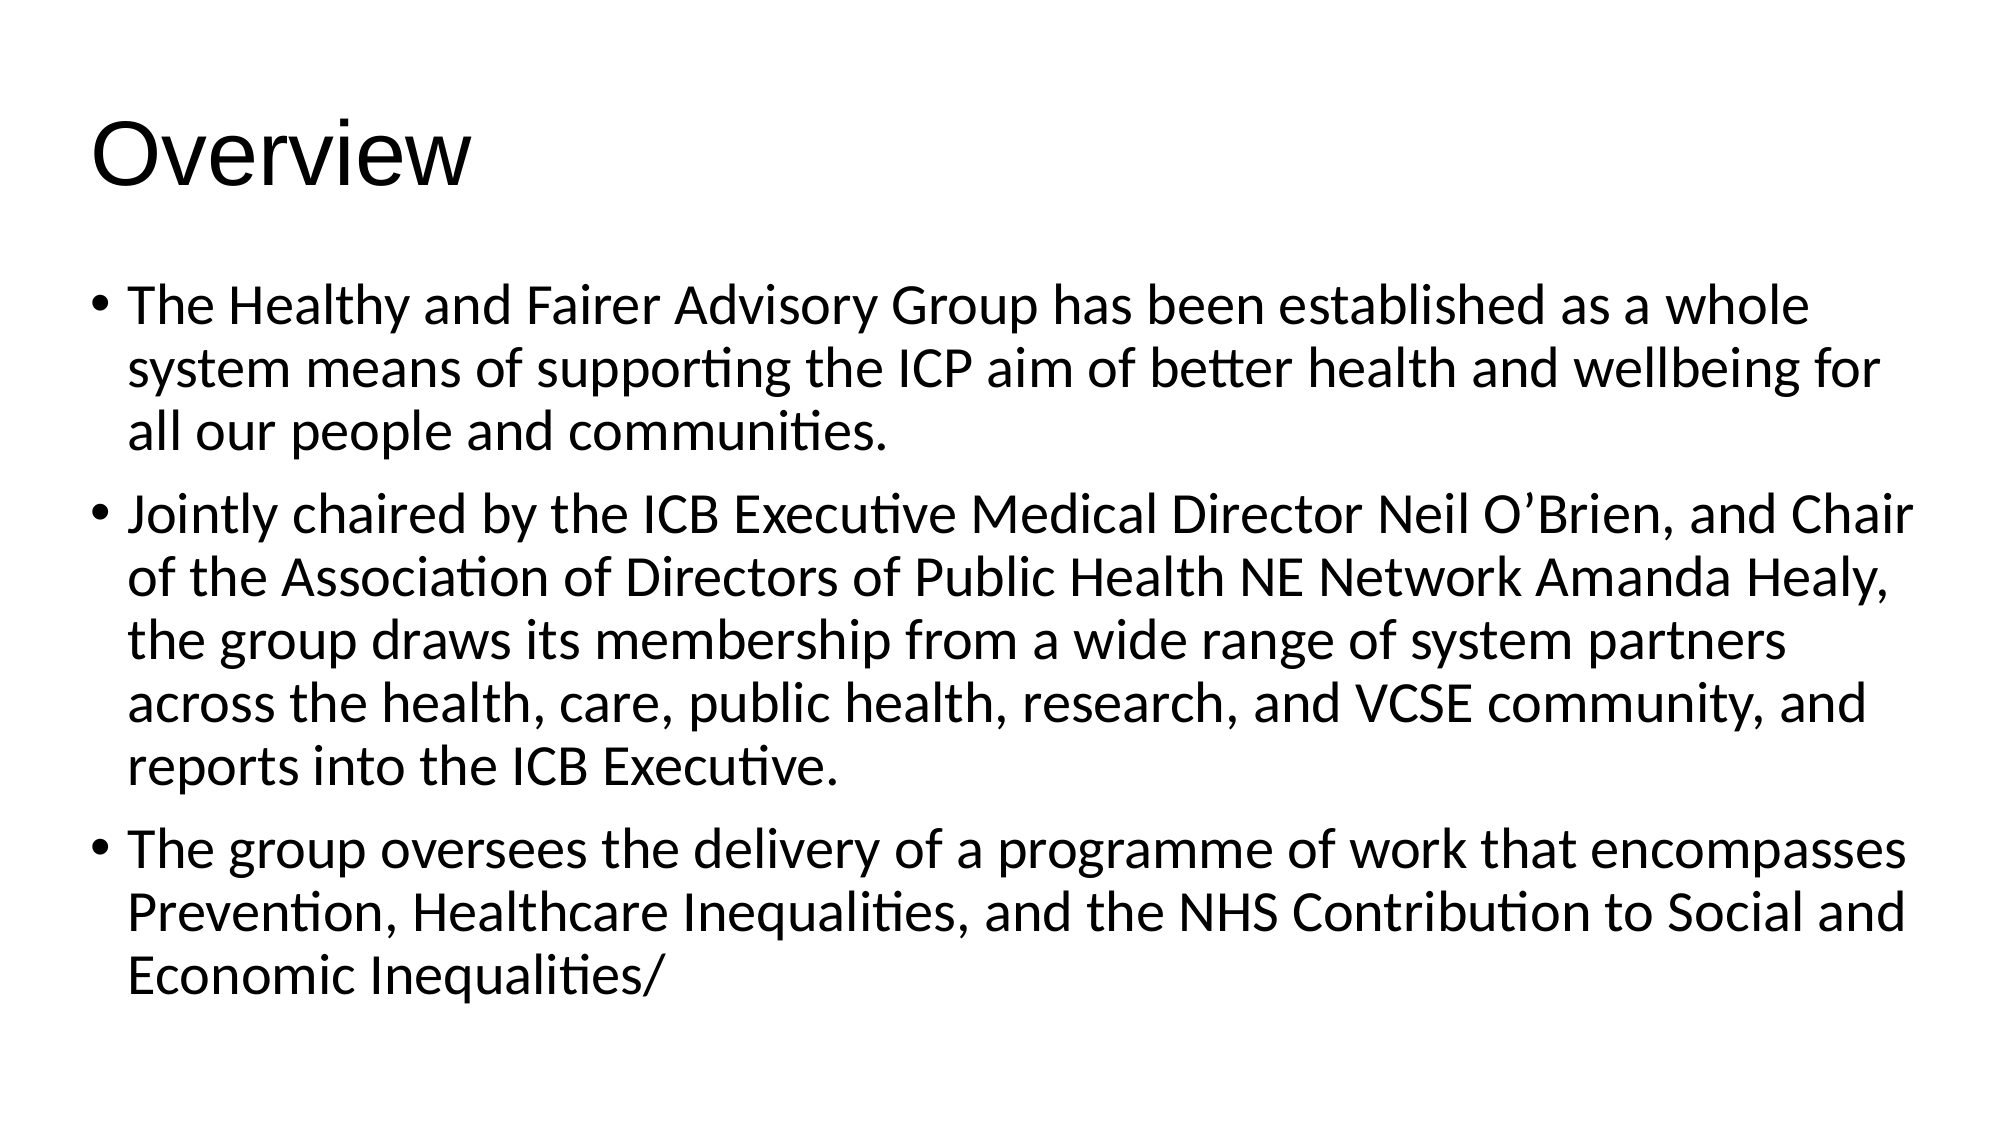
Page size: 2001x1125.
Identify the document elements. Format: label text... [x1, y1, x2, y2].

list The Healthy and Fairer Advisory Group has been established as a whole system means of supporting the ICP aim of better health and wellbeing for all our people and communities. Jointly chaired by the ICB Executive Medical Director Neil O’Brien, and Chair of the Association of Directors of Public Health NE Network Amanda Healy, the group draws its membership from a wide range of system partners across the health, care, public health, research, and VCSE community, and reports into the ICB Executive. The group oversees the delivery of a programme of work that encompasses Prevention, Healthcare Inequalities, and the NHS Contribution to Social and Economic Inequalities/ [75, 266, 1940, 1103]
title Overview [75, 76, 1186, 234]
